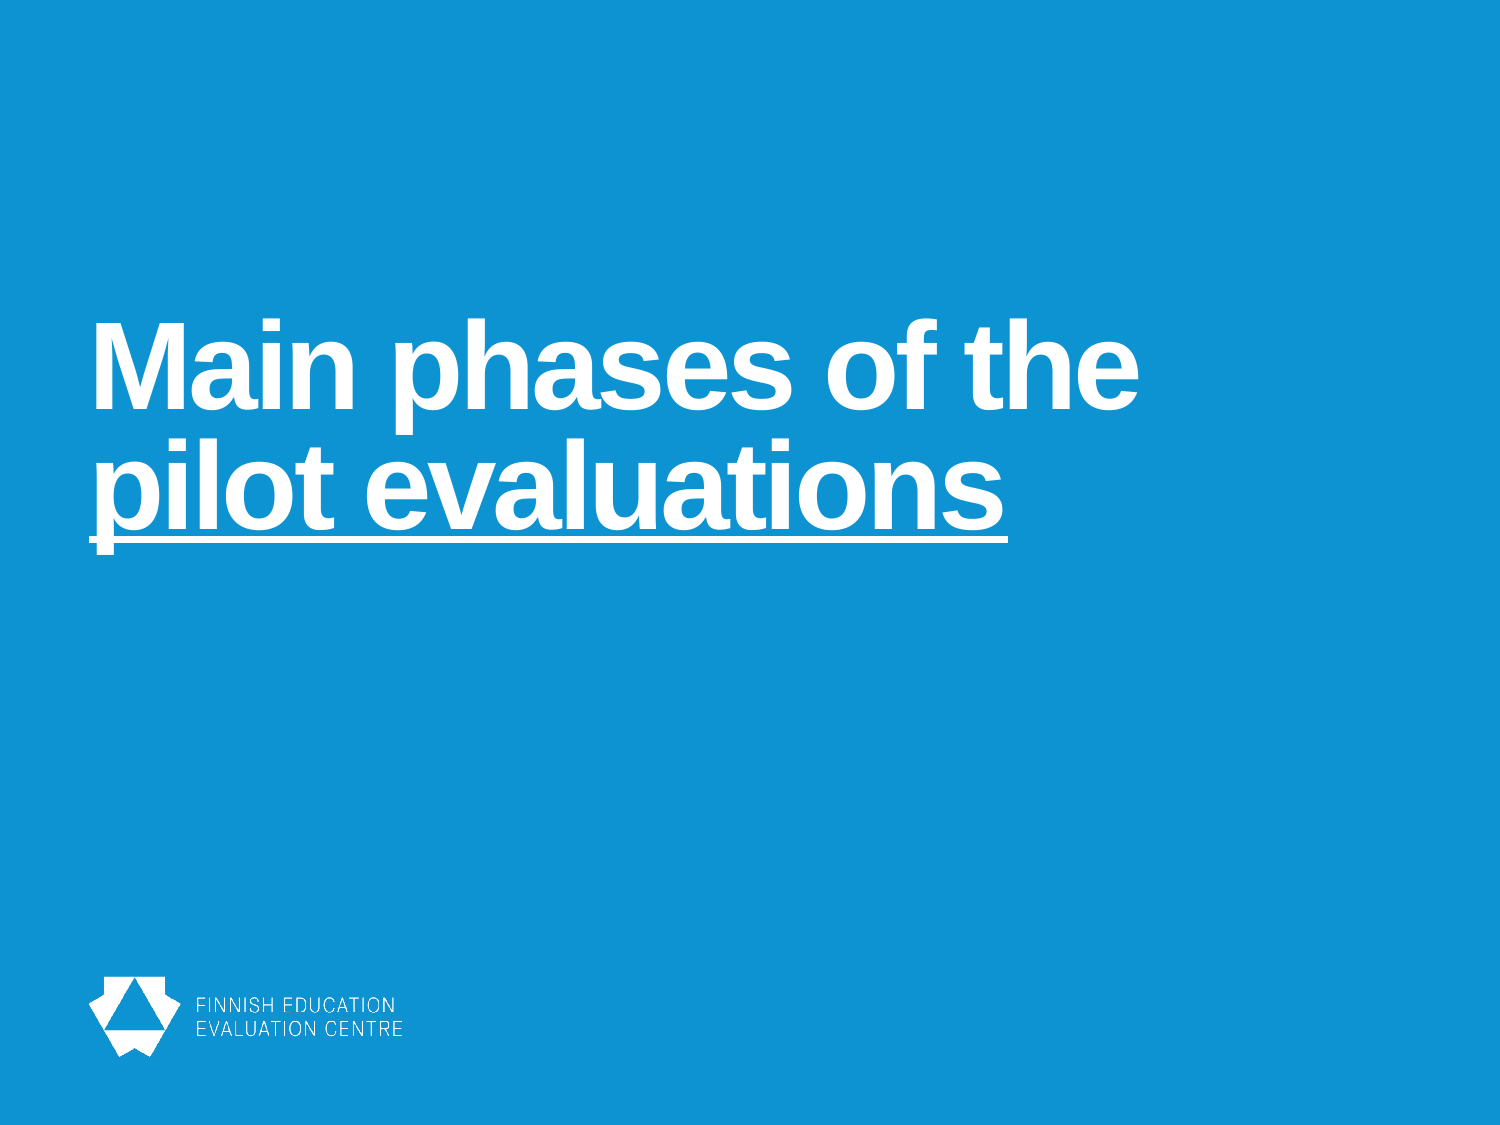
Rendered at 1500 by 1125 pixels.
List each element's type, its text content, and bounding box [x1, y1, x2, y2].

picture [90, 977, 180, 1029]
title Main phases of the pilot evaluations [88, 313, 1405, 747]
picture [105, 1031, 164, 1056]
picture [380, 1021, 387, 1035]
